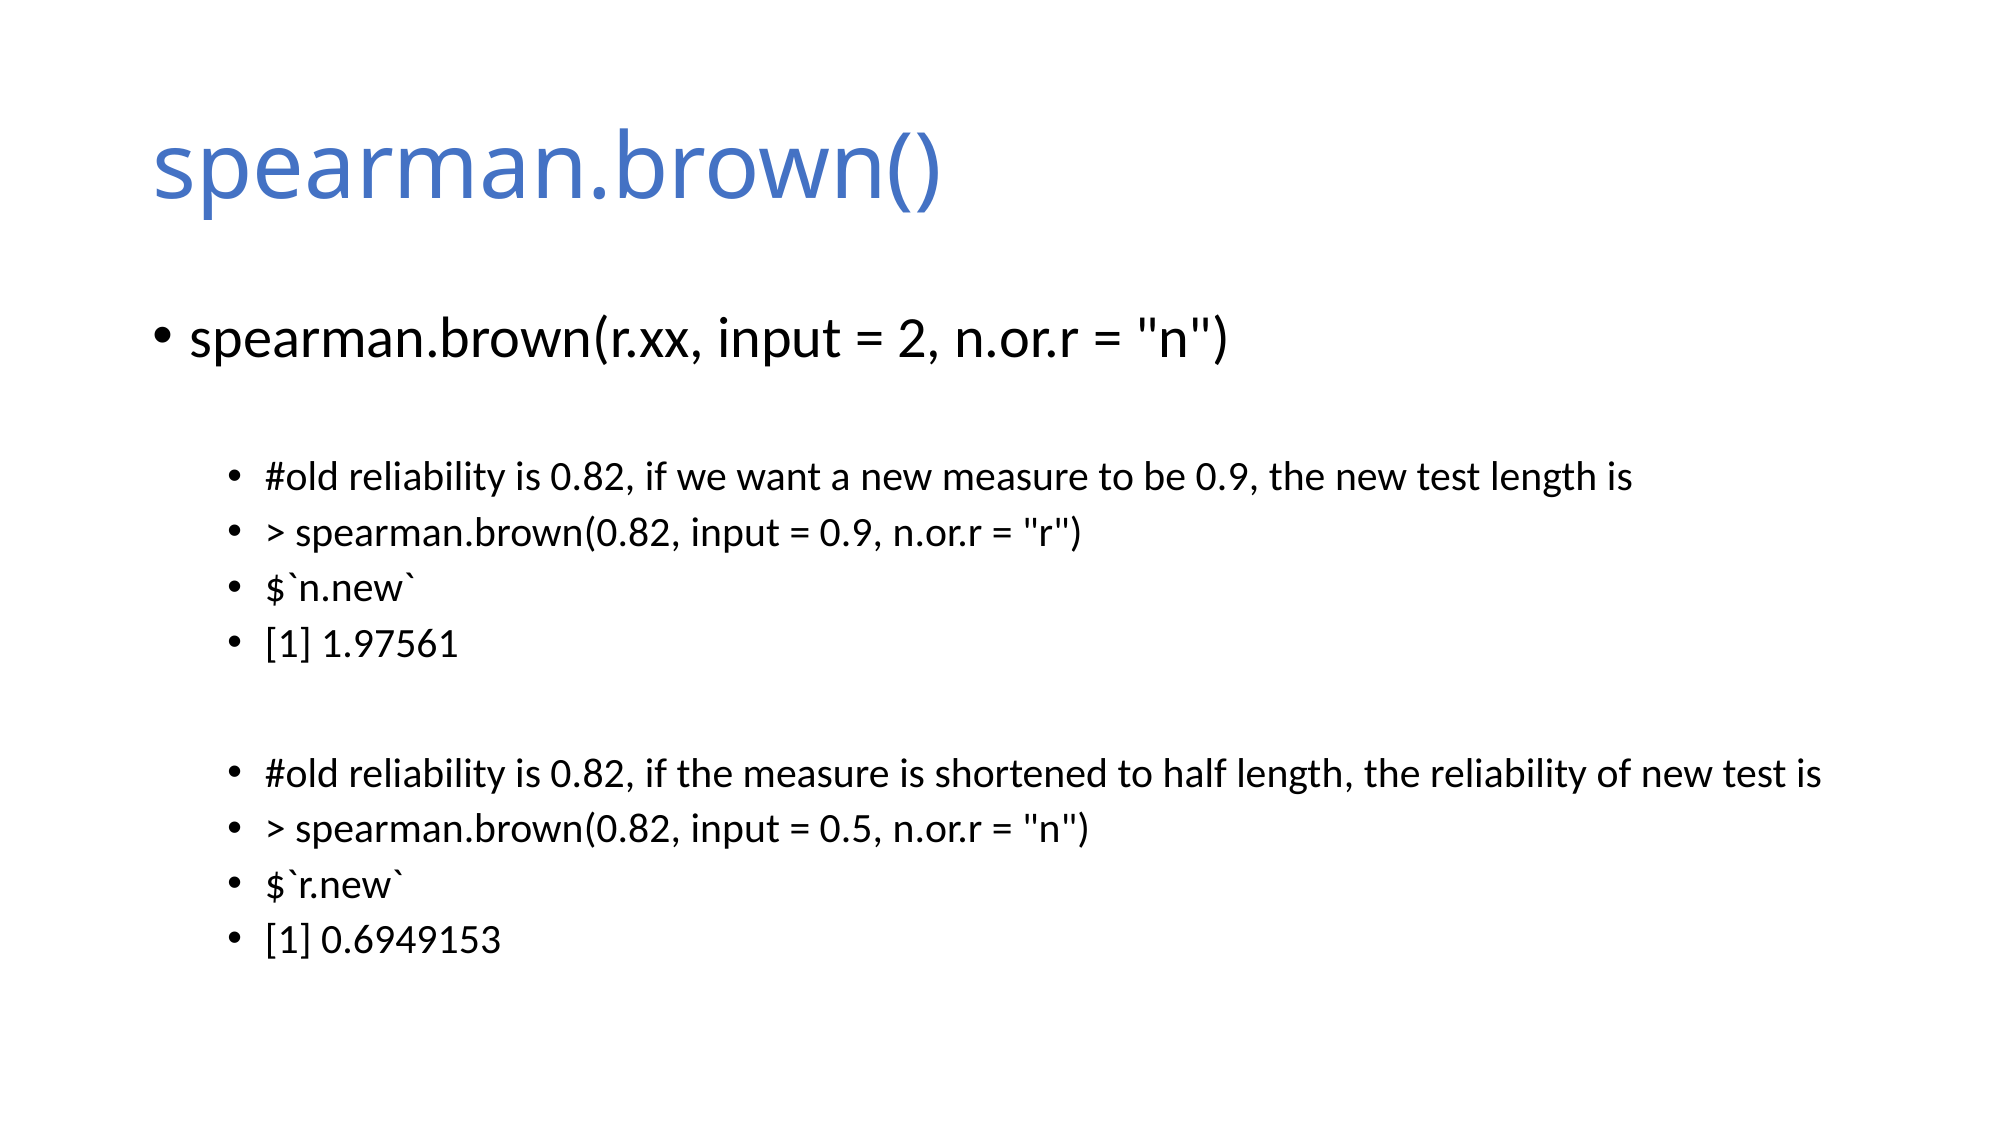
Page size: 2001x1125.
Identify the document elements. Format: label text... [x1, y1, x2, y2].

title spearman.brown() [137, 59, 1863, 278]
list spearman.brown(r.xx, input = 2, n.or.r = "n") #old reliability is 0.82, if we want a new measure to be 0.9, the new test length is > spearman.brown(0.82, input = 0.9, n.or.r = "r") $`n.new` [1] 1.97561 #old reliability is 0.82, if the measure is shortened to half length, the reliability of new test is > spearman.brown(0.82, input = 0.5, n.or.r = "n") $`r.new` [1] 0.6949153 [137, 299, 1863, 1014]
